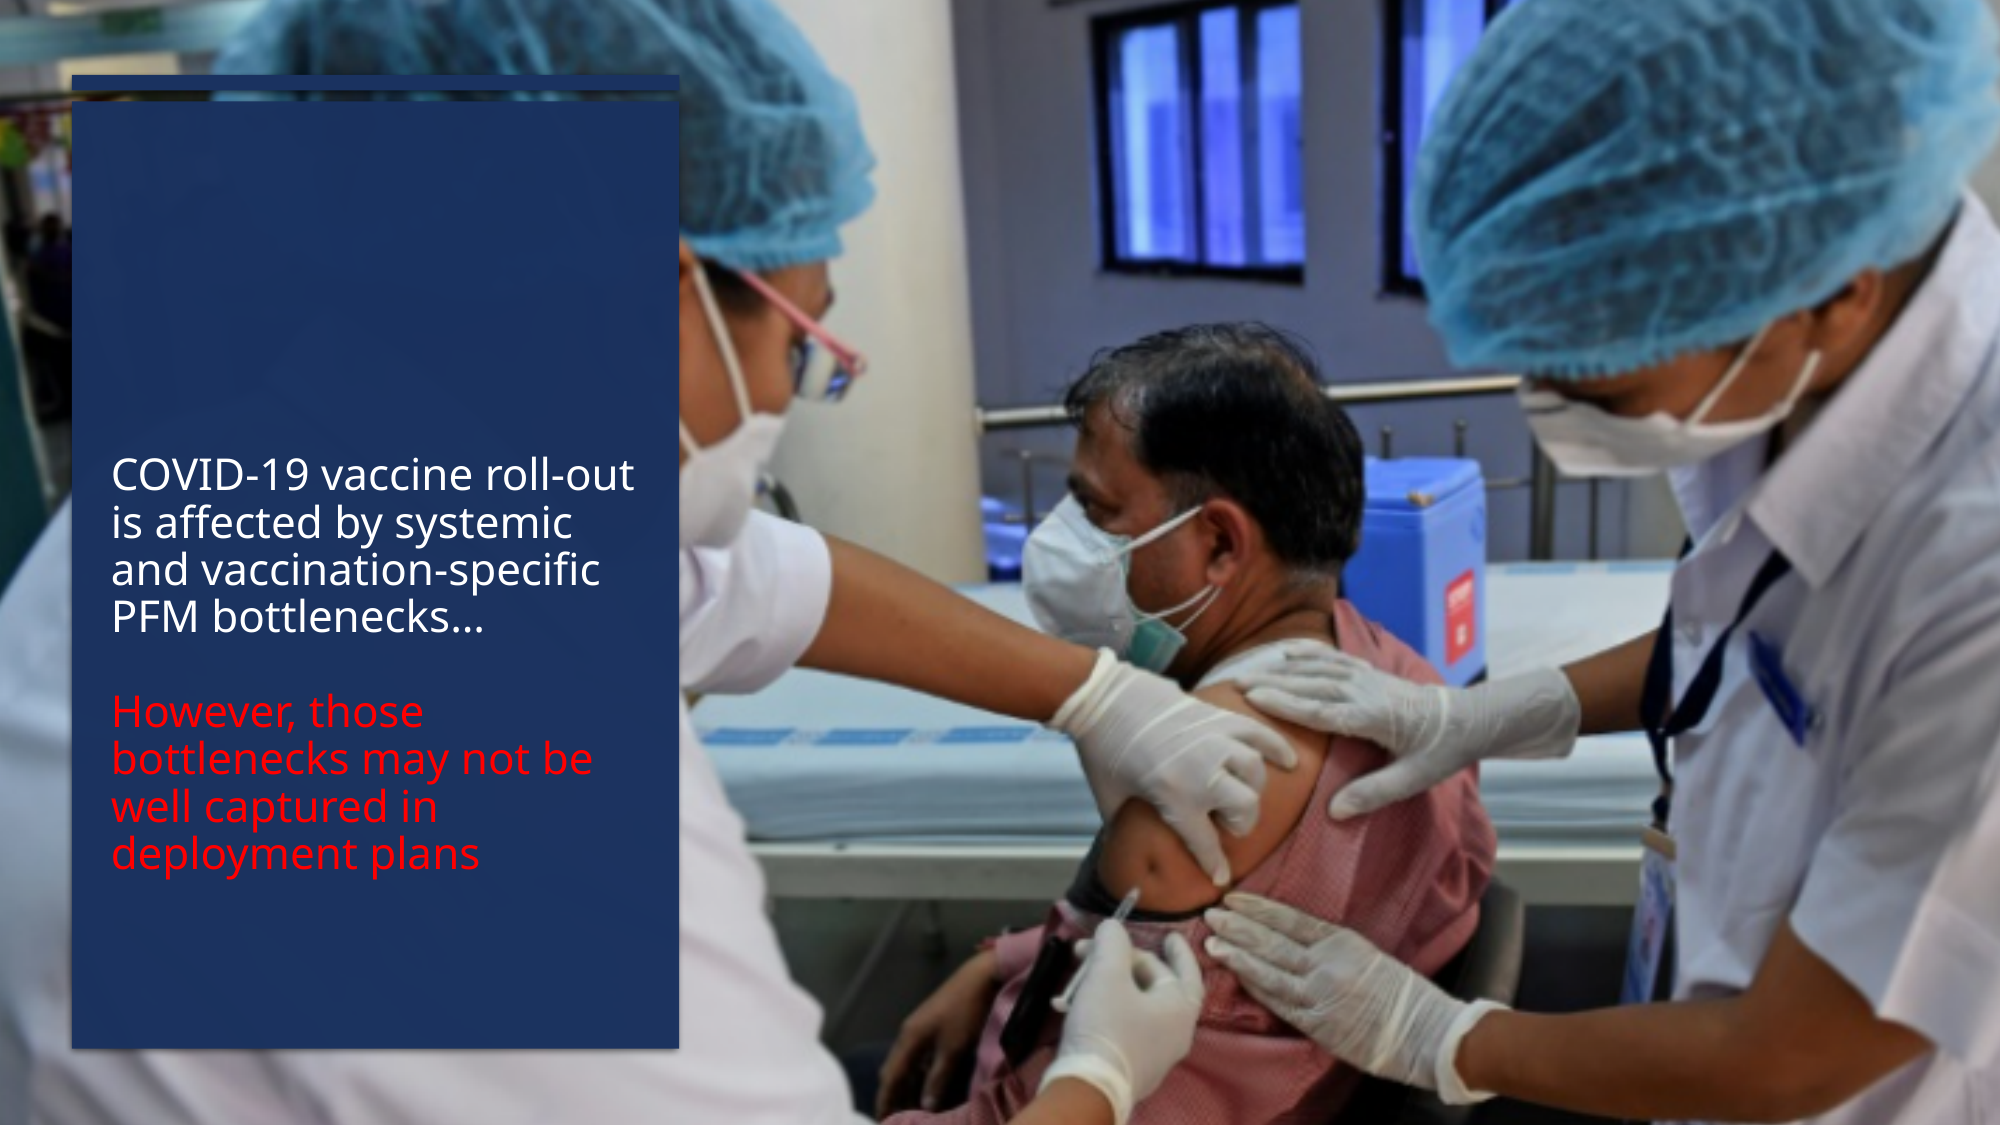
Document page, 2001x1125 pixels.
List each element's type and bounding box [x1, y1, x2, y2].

picture [0, 0, 2000, 1125]
text_box [71, 74, 680, 1049]
